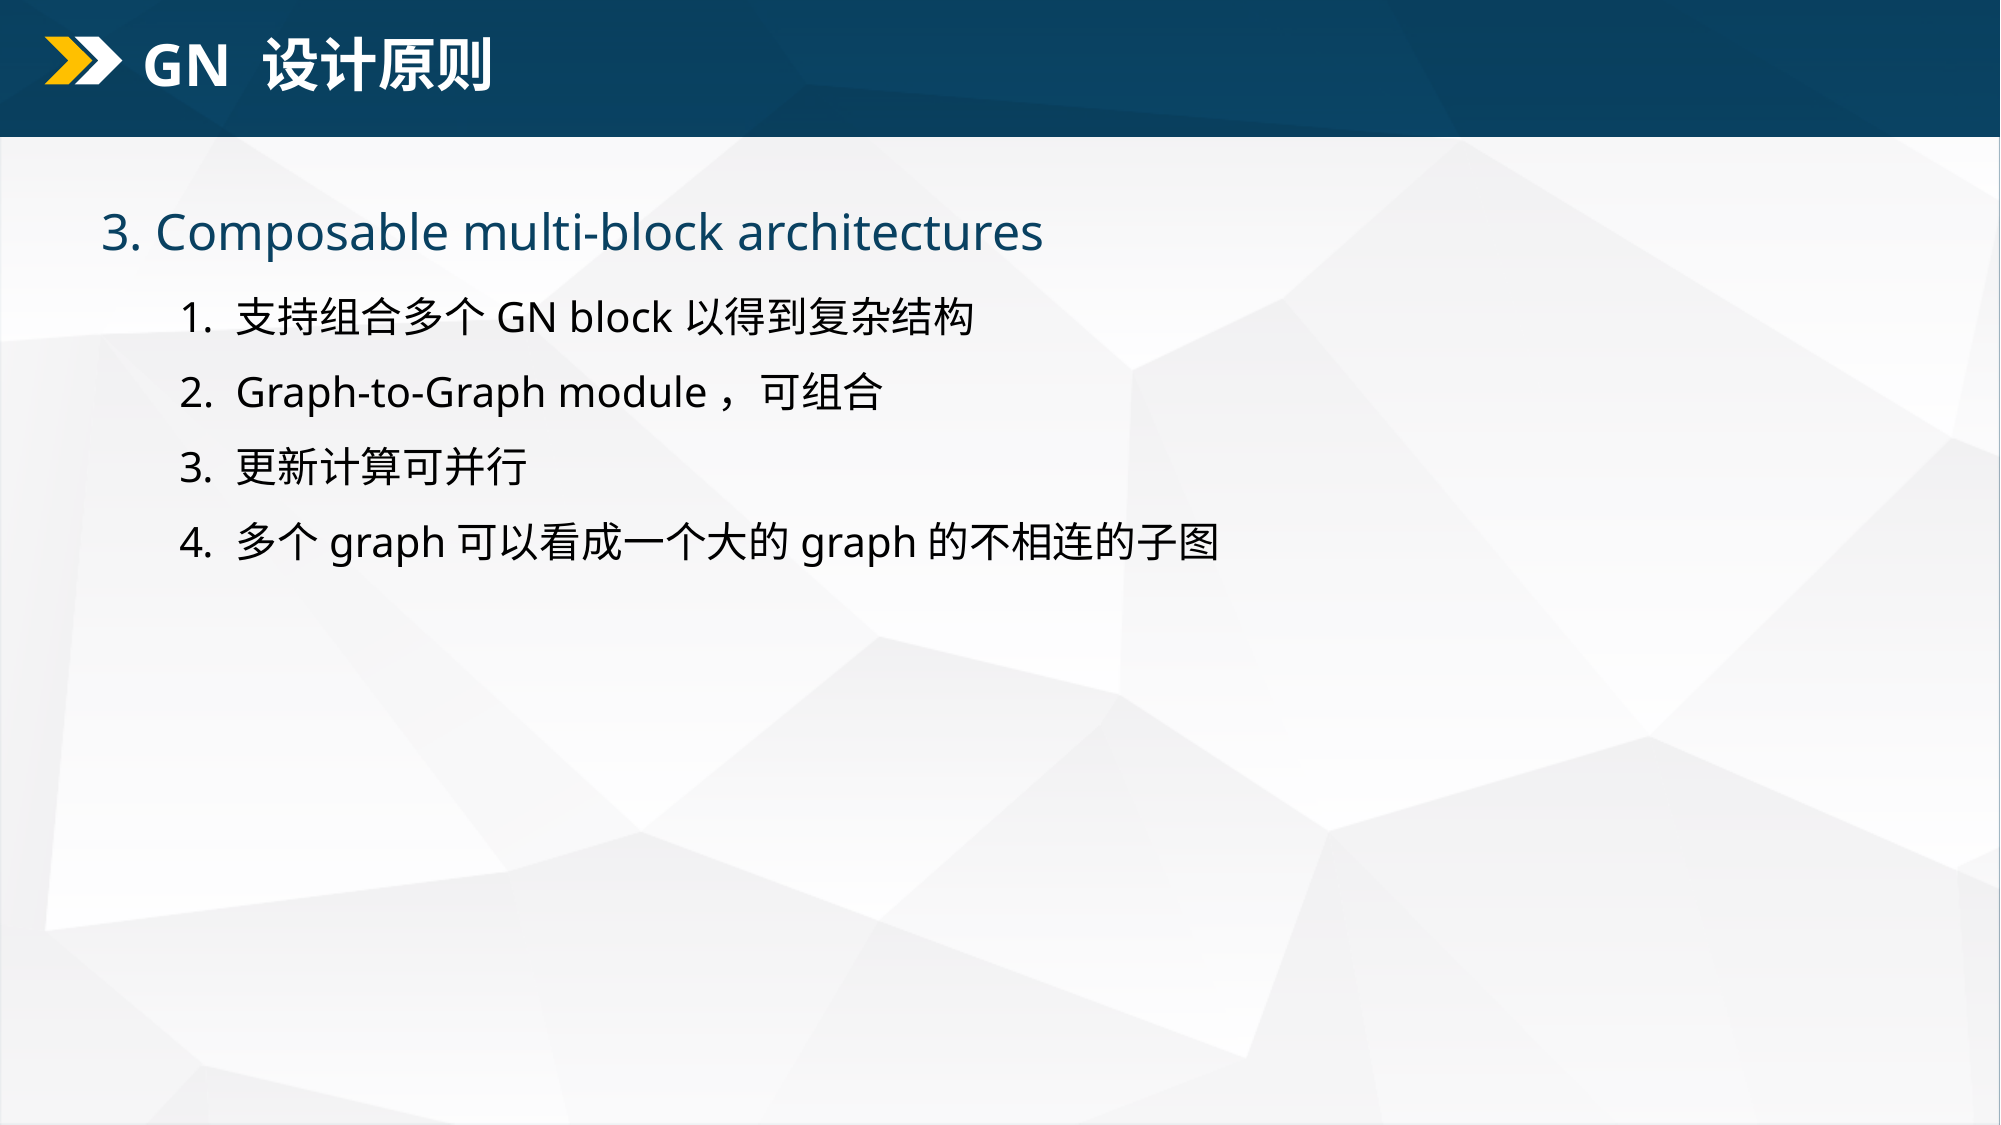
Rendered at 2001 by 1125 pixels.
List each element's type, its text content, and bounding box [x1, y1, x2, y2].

picture [0, 0, 2000, 1125]
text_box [44, 36, 123, 85]
text_box 支持组合多个GN block以得到复杂结构 Graph-to-Graph module，可组合 更新计算可并行 多个graph可以看成一个大的graph的不相连的子图 [164, 258, 1628, 574]
text_box 3. Composable multi-block architectures [86, 163, 1810, 268]
text_box GN 设计原则 [128, 21, 510, 106]
